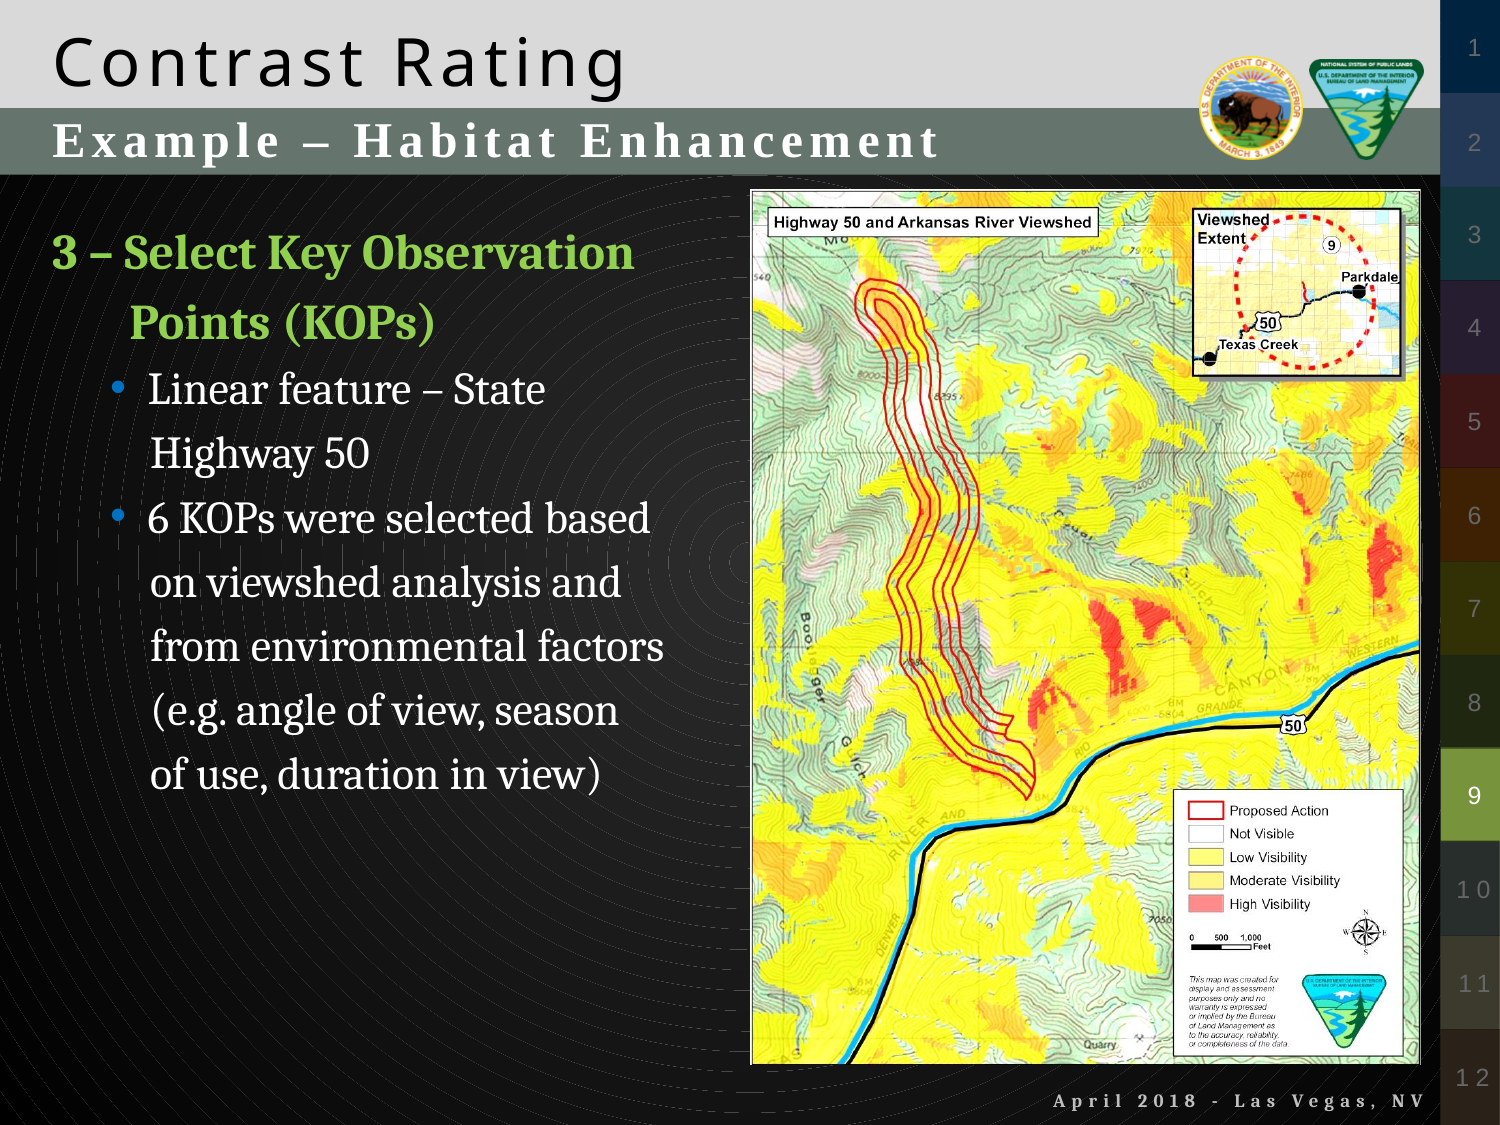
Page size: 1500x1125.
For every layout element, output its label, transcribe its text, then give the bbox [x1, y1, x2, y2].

list 3 – Select Key Observation Points (KOPs) Linear feature – State Highway 50 6 KOPs were selected based on viewshed analysis and from environmental factors (e.g. angle of view, season of use, duration in view) [37, 212, 744, 1063]
list Contrast Rating [37, 12, 1200, 99]
picture [749, 189, 1421, 1066]
picture [1309, 59, 1424, 160]
list Example – Habitat Enhancement [37, 99, 1200, 177]
picture [1200, 56, 1303, 160]
